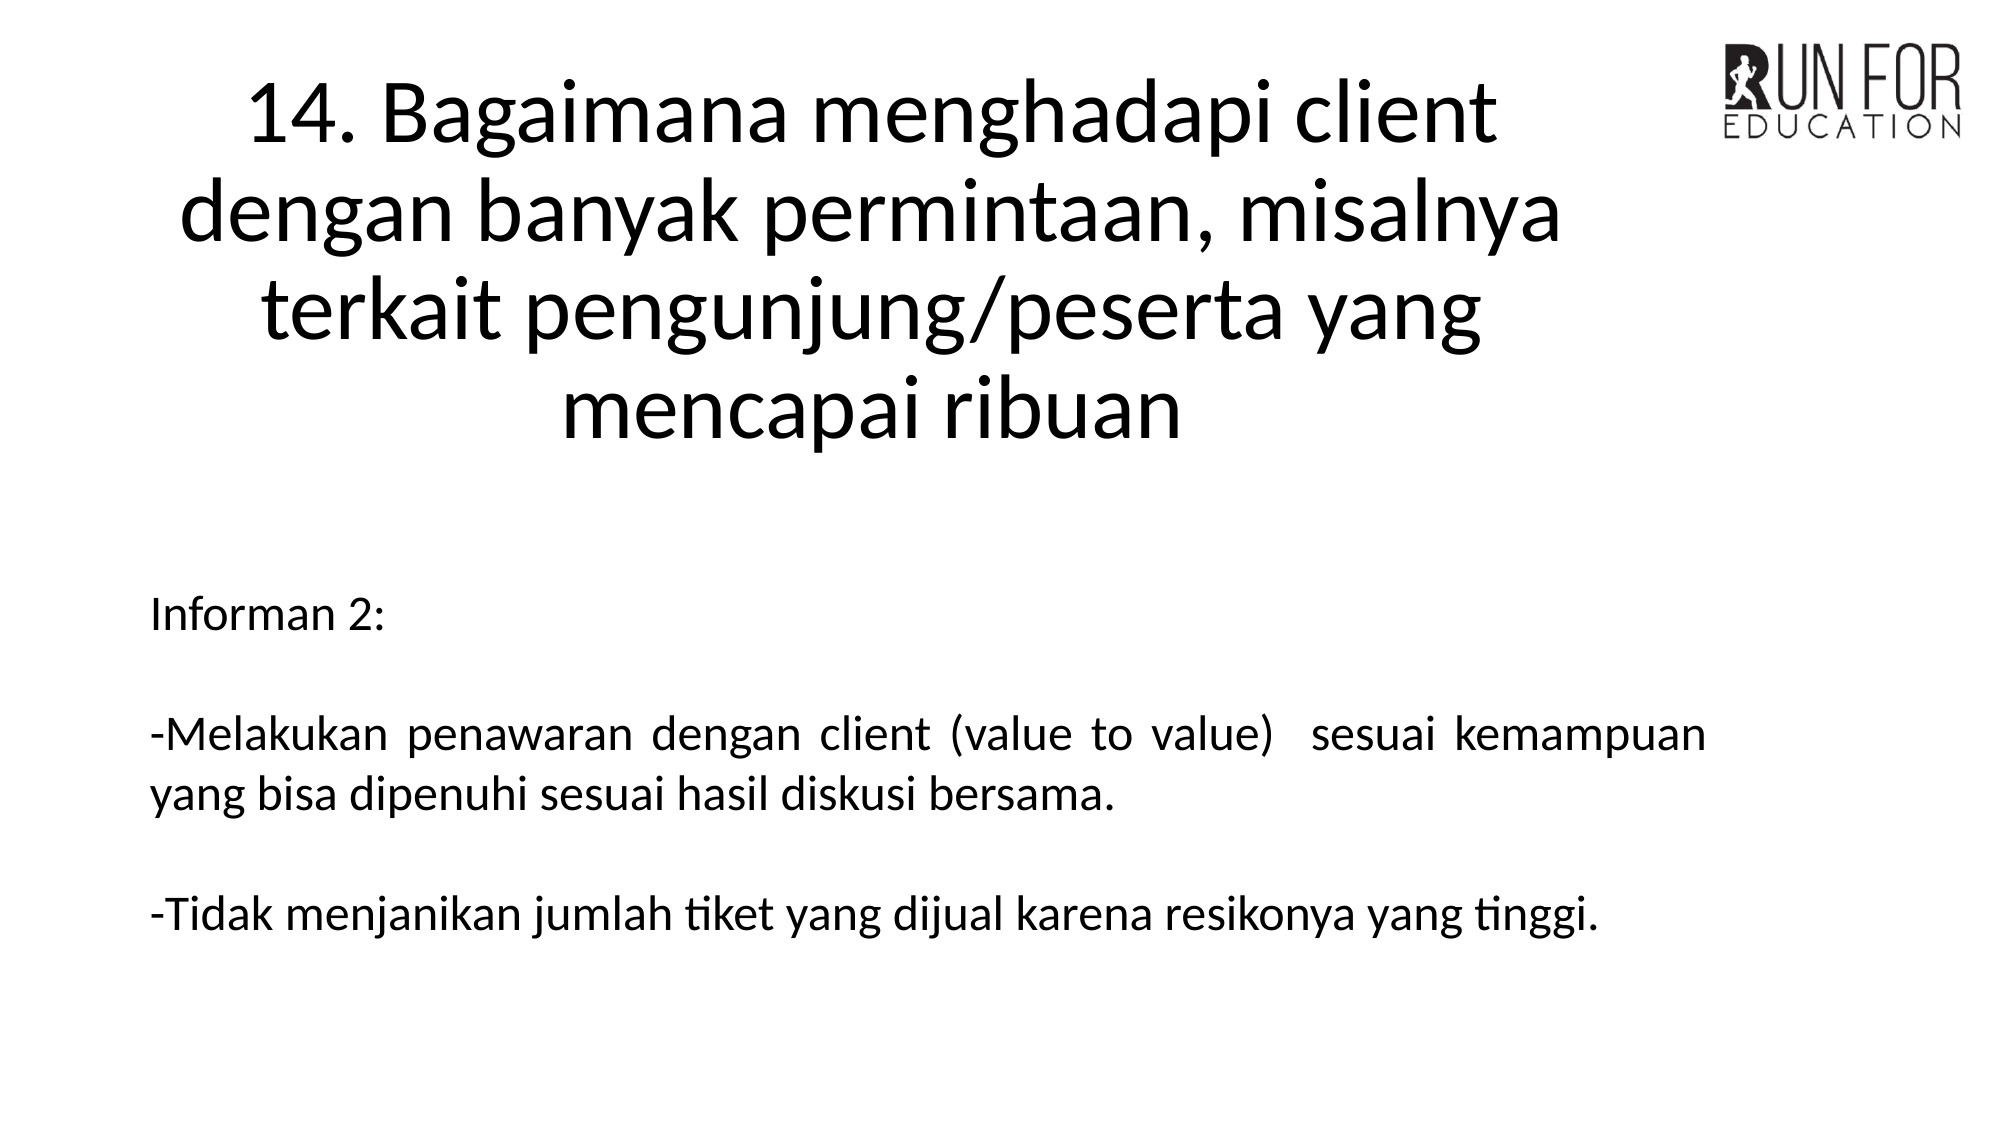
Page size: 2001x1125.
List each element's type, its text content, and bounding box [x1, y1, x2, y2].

picture [1722, 29, 1964, 147]
text_box Informan 2: -Melakukan penawaran dengan client (value to value) sesuai kemampuan yang bisa dipenuhi sesuai hasil diskusi bersama. -Tidak menjanikan jumlah tiket yang dijual karena resikonya yang tinggi. [134, 572, 1723, 948]
title 14. Bagaimana menghadapi client dengan banyak permintaan, misalnya terkait pengunjung/peserta yang mencapai ribuan [106, 162, 1639, 360]
